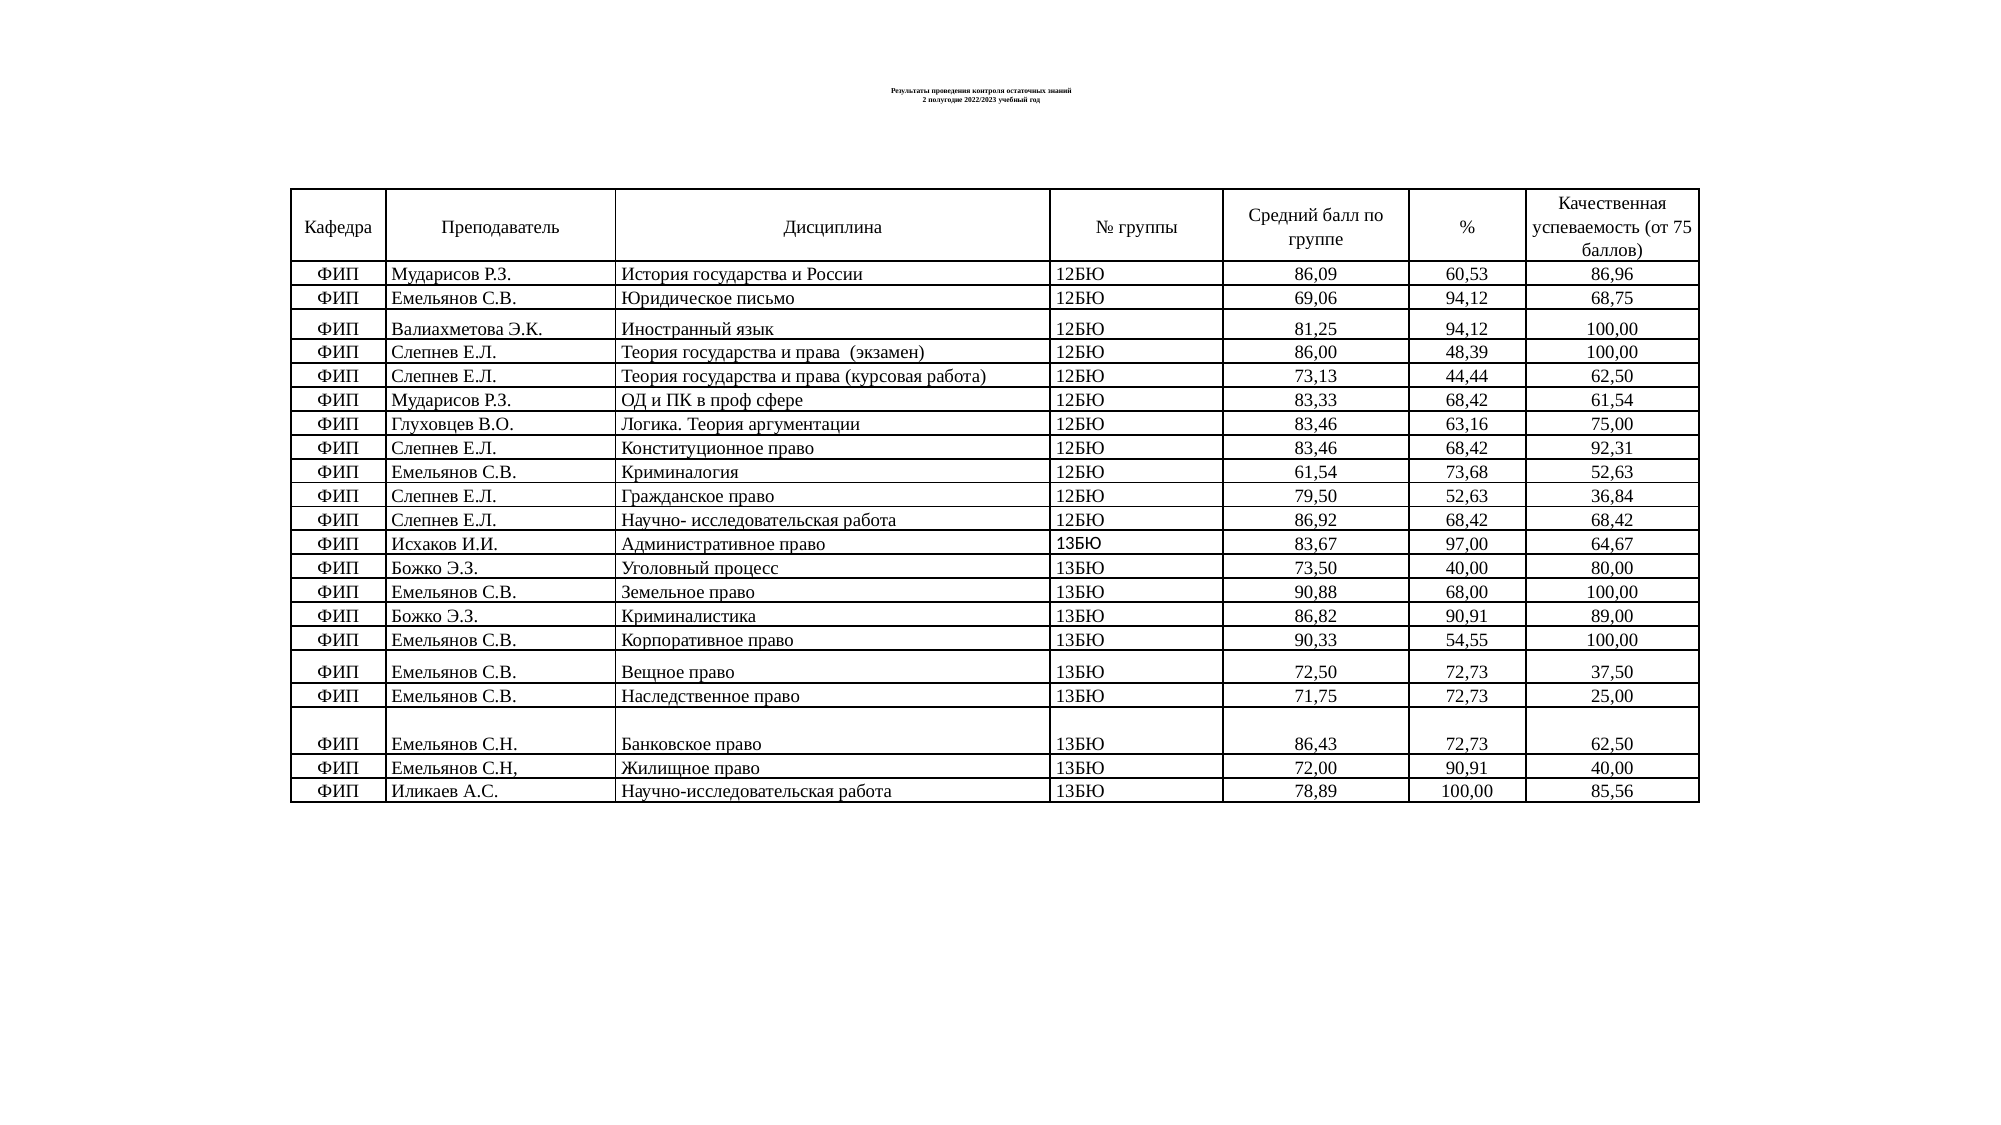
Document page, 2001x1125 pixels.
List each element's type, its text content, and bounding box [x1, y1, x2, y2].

table_header % [1410, 190, 1525, 260]
table_cell 13БЮ [1051, 531, 1222, 553]
table_cell 68,42 [1527, 507, 1698, 529]
table_cell Жилищное право [616, 755, 1049, 777]
table_cell Емельянов С.В. [387, 286, 615, 308]
table_cell ФИП [292, 388, 385, 410]
table_cell ФИП [292, 684, 385, 706]
table_cell 36,84 [1527, 483, 1698, 506]
title Результаты проведения контроля остаточных знаний 2 полугодие 2022/2023 учебный год [487, 78, 1476, 116]
table_cell 52,63 [1410, 483, 1525, 506]
table_cell 89,00 [1527, 603, 1698, 625]
table_cell 85,56 [1527, 779, 1698, 801]
table_cell 44,44 [1410, 364, 1525, 386]
table_cell 13БЮ [1051, 603, 1222, 625]
table_cell 12БЮ [1051, 286, 1222, 308]
table_cell Теория государства и права (экзамен) [616, 340, 1049, 362]
table_cell 75,00 [1527, 412, 1698, 434]
table_cell 83,67 [1224, 531, 1408, 553]
table_cell Криминалогия [616, 460, 1049, 482]
table_cell Емельянов С.В. [387, 627, 615, 649]
table_cell 73,50 [1224, 555, 1408, 577]
table_cell ФИП [292, 436, 385, 458]
table_cell 61,54 [1224, 460, 1408, 482]
table_cell 25,00 [1527, 684, 1698, 706]
table_cell 71,75 [1224, 684, 1408, 706]
table_cell Юридическое письмо [616, 286, 1049, 308]
table_cell 62,50 [1527, 364, 1698, 386]
table_cell 90,88 [1224, 579, 1408, 601]
table_cell 54,55 [1410, 627, 1525, 649]
table_cell 94,12 [1410, 286, 1525, 308]
table_cell 72,73 [1410, 684, 1525, 706]
table_cell 12БЮ [1051, 460, 1222, 482]
table_cell 13БЮ [1051, 627, 1222, 649]
table_cell 64,67 [1527, 531, 1698, 553]
table_cell 68,42 [1410, 436, 1525, 458]
table_cell 12БЮ [1051, 340, 1222, 362]
table_cell ФИП [292, 483, 385, 506]
table_cell 12БЮ [1051, 483, 1222, 506]
table_cell ФИП [292, 531, 385, 553]
table_cell Криминалистика [616, 603, 1049, 625]
table_cell 12БЮ [1051, 388, 1222, 410]
table_cell 94,12 [1410, 310, 1525, 338]
table_cell ФИП [292, 651, 385, 682]
table_cell Логика. Теория аргументации [616, 412, 1049, 434]
table_cell 100,00 [1527, 579, 1698, 601]
table_cell 61,54 [1527, 388, 1698, 410]
table_header № группы [1051, 190, 1222, 260]
table_header Качественная успеваемость (от 75 баллов) [1527, 190, 1698, 260]
table_cell 81,25 [1224, 310, 1408, 338]
table_cell Емельянов С.Н, [387, 755, 615, 777]
table_cell Иностранный язык [616, 310, 1049, 338]
table_cell Конституционное право [616, 436, 1049, 458]
table_cell 60,53 [1410, 262, 1525, 284]
table_cell 13БЮ [1051, 579, 1222, 601]
table_cell 40,00 [1410, 555, 1525, 577]
table_cell Иликаев А.С. [387, 779, 615, 801]
table_header Дисциплина [616, 190, 1049, 260]
table_cell Емельянов С.В. [387, 460, 615, 482]
table_cell 86,82 [1224, 603, 1408, 625]
table_cell Мударисов Р.З. [387, 262, 615, 284]
table_cell Емельянов С.В. [387, 651, 615, 682]
table_header Кафедра [292, 190, 385, 260]
table_cell Уголовный процесс [616, 555, 1049, 577]
table_cell 68,42 [1410, 507, 1525, 529]
table_cell 12БЮ [1051, 310, 1222, 338]
table_cell 68,42 [1410, 388, 1525, 410]
table_cell Земельное право [616, 579, 1049, 601]
table_cell ФИП [292, 286, 385, 308]
table_cell 86,43 [1224, 708, 1408, 753]
table_cell 90,33 [1224, 627, 1408, 649]
table_cell Слепнев Е.Л. [387, 507, 615, 529]
table_cell ФИП [292, 340, 385, 362]
table_cell 79,50 [1224, 483, 1408, 506]
table_cell ФИП [292, 507, 385, 529]
table_cell 86,09 [1224, 262, 1408, 284]
table_header Преподаватель [387, 190, 615, 260]
table_cell ФИП [292, 779, 385, 801]
table_cell Слепнев Е.Л. [387, 483, 615, 506]
table_cell 13БЮ [1051, 708, 1222, 753]
table_cell 68,00 [1410, 579, 1525, 601]
table_header Средний балл по группе [1224, 190, 1408, 260]
table_cell ФИП [292, 460, 385, 482]
table_cell 100,00 [1527, 340, 1698, 362]
table_cell 97,00 [1410, 531, 1525, 553]
table_cell ФИП [292, 364, 385, 386]
table_cell 12БЮ [1051, 262, 1222, 284]
table_cell 37,50 [1527, 651, 1698, 682]
table_cell 12БЮ [1051, 436, 1222, 458]
table_cell 48,39 [1410, 340, 1525, 362]
table_cell 86,92 [1224, 507, 1408, 529]
table_cell 83,46 [1224, 436, 1408, 458]
table_cell 40,00 [1527, 755, 1698, 777]
table_cell ФИП [292, 262, 385, 284]
table_cell Вещное право [616, 651, 1049, 682]
table_cell ФИП [292, 755, 385, 777]
table_cell ОД и ПК в проф сфере [616, 388, 1049, 410]
table_cell Слепнев Е.Л. [387, 364, 615, 386]
table_cell Научно- исследовательская работа [616, 507, 1049, 529]
table_cell 13БЮ [1051, 555, 1222, 577]
table_cell Банковское право [616, 708, 1049, 753]
table_cell 52,63 [1527, 460, 1698, 482]
table_cell Емельянов С.Н. [387, 708, 615, 753]
table_cell Теория государства и права (курсовая работа) [616, 364, 1049, 386]
table_cell Божко Э.З. [387, 603, 615, 625]
table_cell 62,50 [1527, 708, 1698, 753]
table_cell 86,96 [1527, 262, 1698, 284]
table_cell Административное право [616, 531, 1049, 553]
table_cell Емельянов С.В. [387, 579, 615, 601]
table_cell 72,73 [1410, 651, 1525, 682]
table_cell 100,00 [1527, 310, 1698, 338]
table_cell ФИП [292, 412, 385, 434]
table_cell ФИП [292, 603, 385, 625]
table_cell Мударисов Р.З. [387, 388, 615, 410]
table_cell Слепнев Е.Л. [387, 436, 615, 458]
table_cell 83,46 [1224, 412, 1408, 434]
table_cell 72,00 [1224, 755, 1408, 777]
table_cell 69,06 [1224, 286, 1408, 308]
table_cell 12БЮ [1051, 364, 1222, 386]
table_cell 68,75 [1527, 286, 1698, 308]
table_cell Глуховцев В.О. [387, 412, 615, 434]
table_cell Слепнев Е.Л. [387, 340, 615, 362]
table_cell История государства и России [616, 262, 1049, 284]
table_cell 90,91 [1410, 603, 1525, 625]
table_cell 83,33 [1224, 388, 1408, 410]
table_cell 72,50 [1224, 651, 1408, 682]
table_cell Божко Э.З. [387, 555, 615, 577]
table_cell 100,00 [1527, 627, 1698, 649]
table_cell 13БЮ [1051, 779, 1222, 801]
table_cell 86,00 [1224, 340, 1408, 362]
table_cell 13БЮ [1051, 684, 1222, 706]
table_cell 13БЮ [1051, 651, 1222, 682]
table_cell ФИП [292, 579, 385, 601]
table_cell 63,16 [1410, 412, 1525, 434]
table_cell 13БЮ [1051, 755, 1222, 777]
table_cell 12БЮ [1051, 507, 1222, 529]
table_cell 92,31 [1527, 436, 1698, 458]
table_cell 72,73 [1410, 708, 1525, 753]
table_cell 73,68 [1410, 460, 1525, 482]
table_cell Гражданское право [616, 483, 1049, 506]
table_cell Наследственное право [616, 684, 1049, 706]
table_cell Научно-исследовательская работа [616, 779, 1049, 801]
table_cell Валиахметова Э.К. [387, 310, 615, 338]
table_cell 73,13 [1224, 364, 1408, 386]
table_cell 80,00 [1527, 555, 1698, 577]
table_cell ФИП [292, 708, 385, 753]
table_cell Емельянов С.В. [387, 684, 615, 706]
table_cell 90,91 [1410, 755, 1525, 777]
table_cell 78,89 [1224, 779, 1408, 801]
table_cell ФИП [292, 555, 385, 577]
table_cell ФИП [292, 627, 385, 649]
table_cell Корпоративное право [616, 627, 1049, 649]
table_cell 100,00 [1410, 779, 1525, 801]
table_cell Исхаков И.И. [387, 531, 615, 553]
table_cell 12БЮ [1051, 412, 1222, 434]
table_cell ФИП [292, 310, 385, 338]
